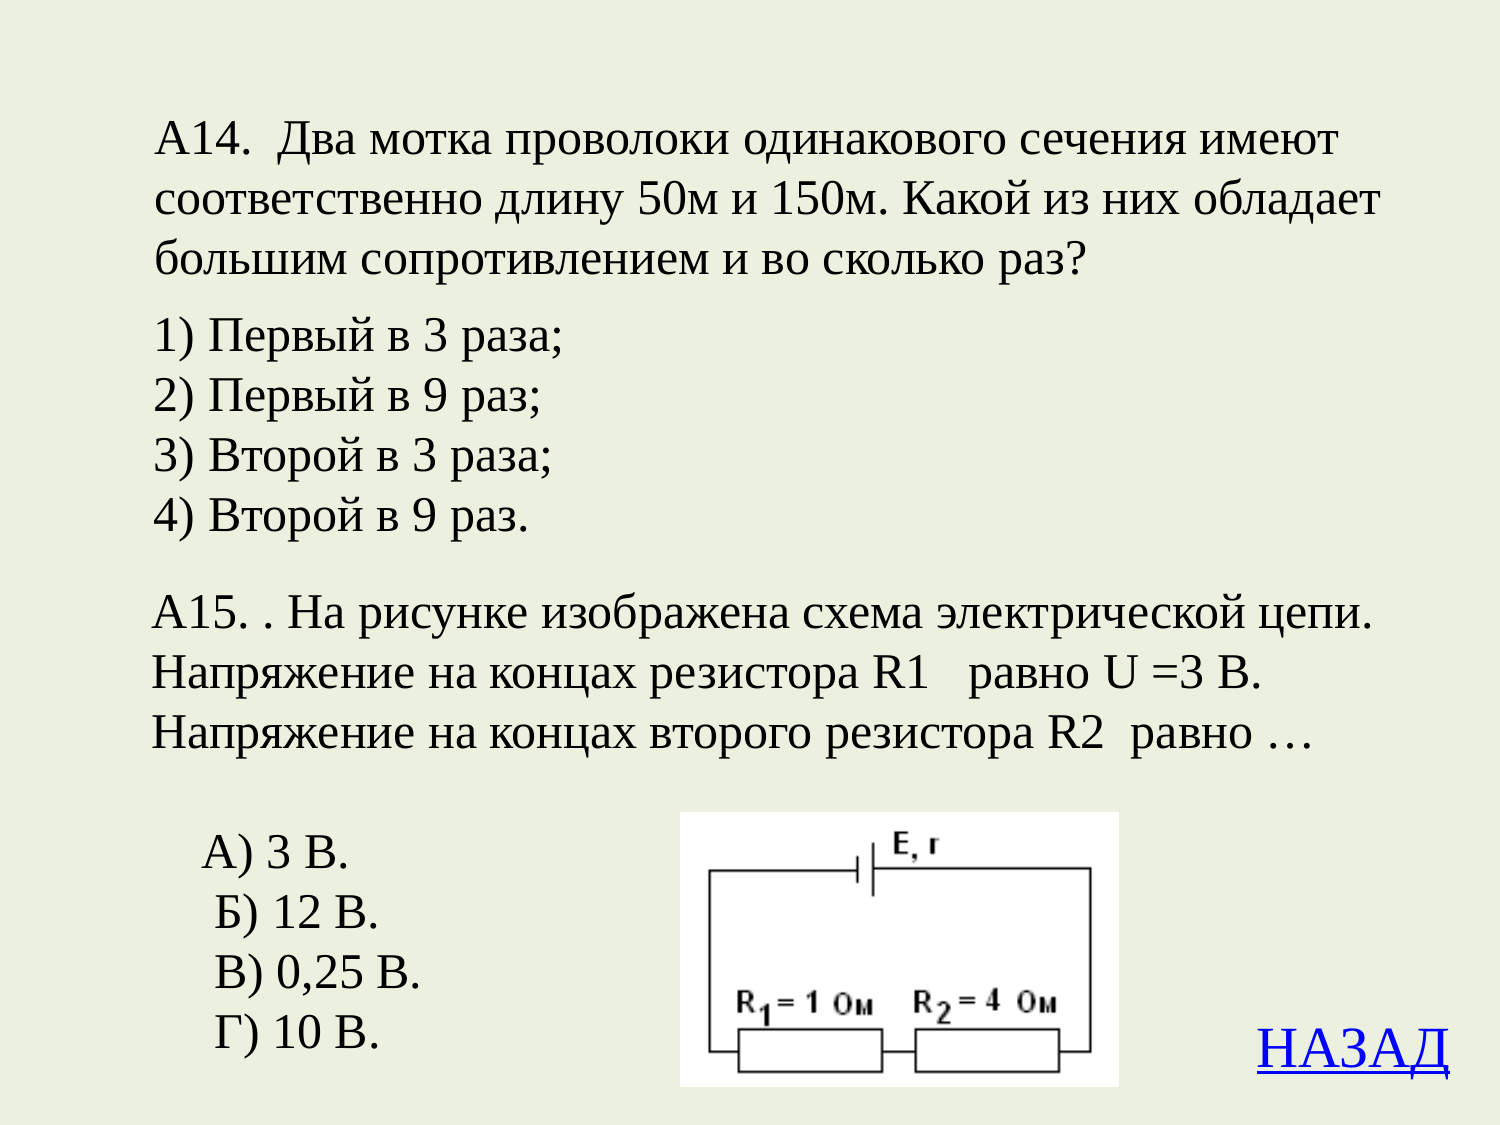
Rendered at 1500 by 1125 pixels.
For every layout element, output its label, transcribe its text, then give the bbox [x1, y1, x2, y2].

text_box А14. Два мотка проволоки одинакового сечения имеют соответственно длину 50м и 150м. Какой из них обладает большим сопротивлением и во сколько раз? [139, 96, 1408, 292]
text_box НАЗАД [1241, 1001, 1465, 1087]
text_box 1) Первый в 3 раза; 2) Первый в 9 раз; 3) Второй в 3 раза; 4) Второй в 9 раз. [139, 293, 890, 549]
text_box А15. . На рисунке изображена схема электрической цепи. Напряжение на концах резистора R1 равно U =3 В. Напряжение на концах второго резистора R2 равно … А) 3 В. Б) 12 В. В) 0,25 В. Г) 10 В. [136, 571, 1458, 1125]
picture [680, 812, 1119, 1088]
